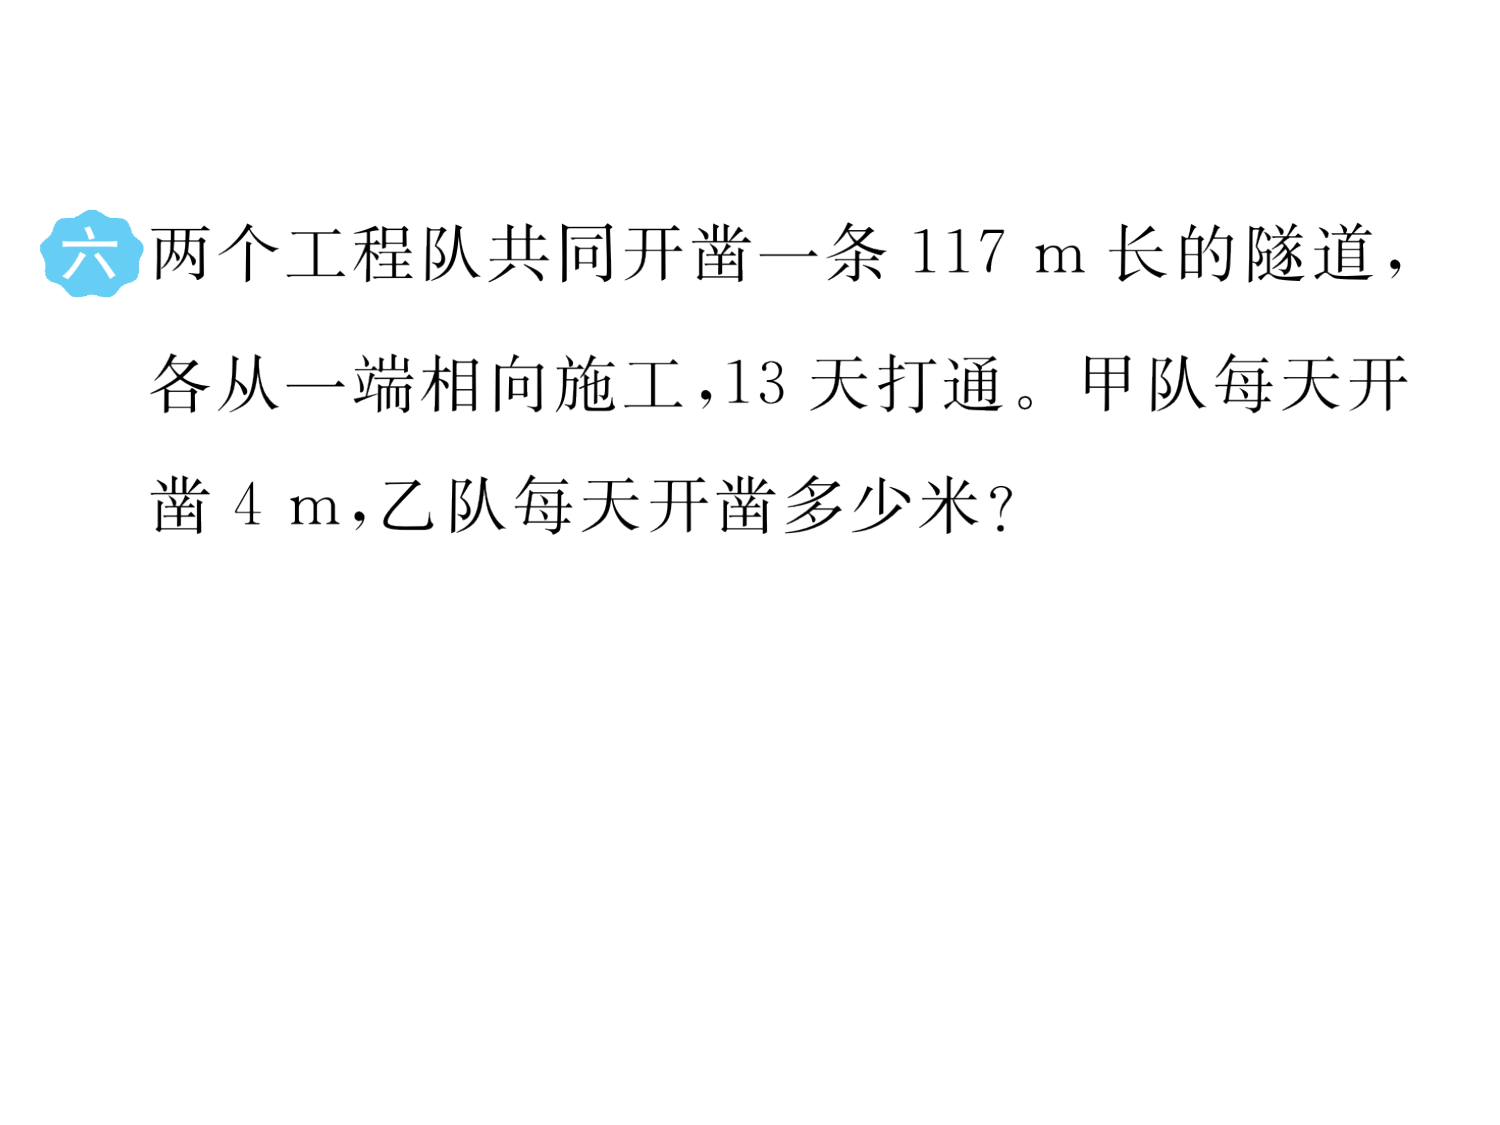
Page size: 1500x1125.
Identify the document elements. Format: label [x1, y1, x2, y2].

picture [35, 177, 1453, 1056]
